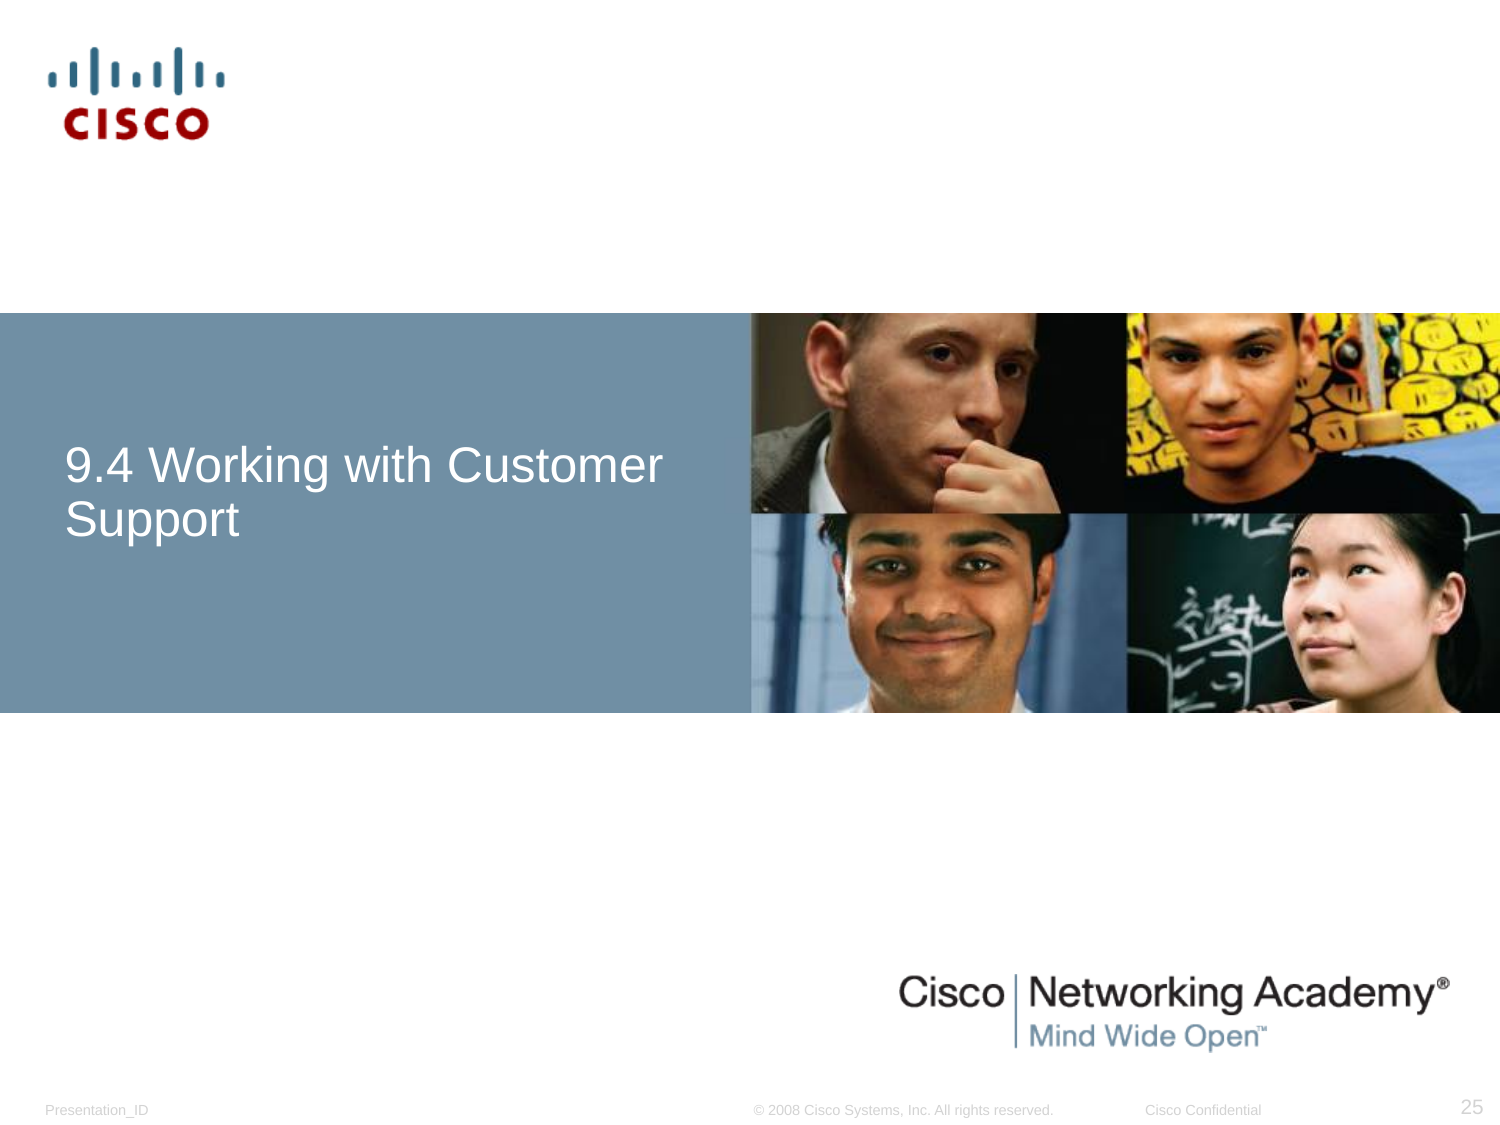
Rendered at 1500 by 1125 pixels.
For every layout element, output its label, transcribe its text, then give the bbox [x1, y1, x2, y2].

picture [0, 313, 1500, 713]
picture [899, 974, 1450, 1053]
picture [40, 19, 233, 168]
title 9.4 Working with Customer Support [51, 371, 684, 615]
